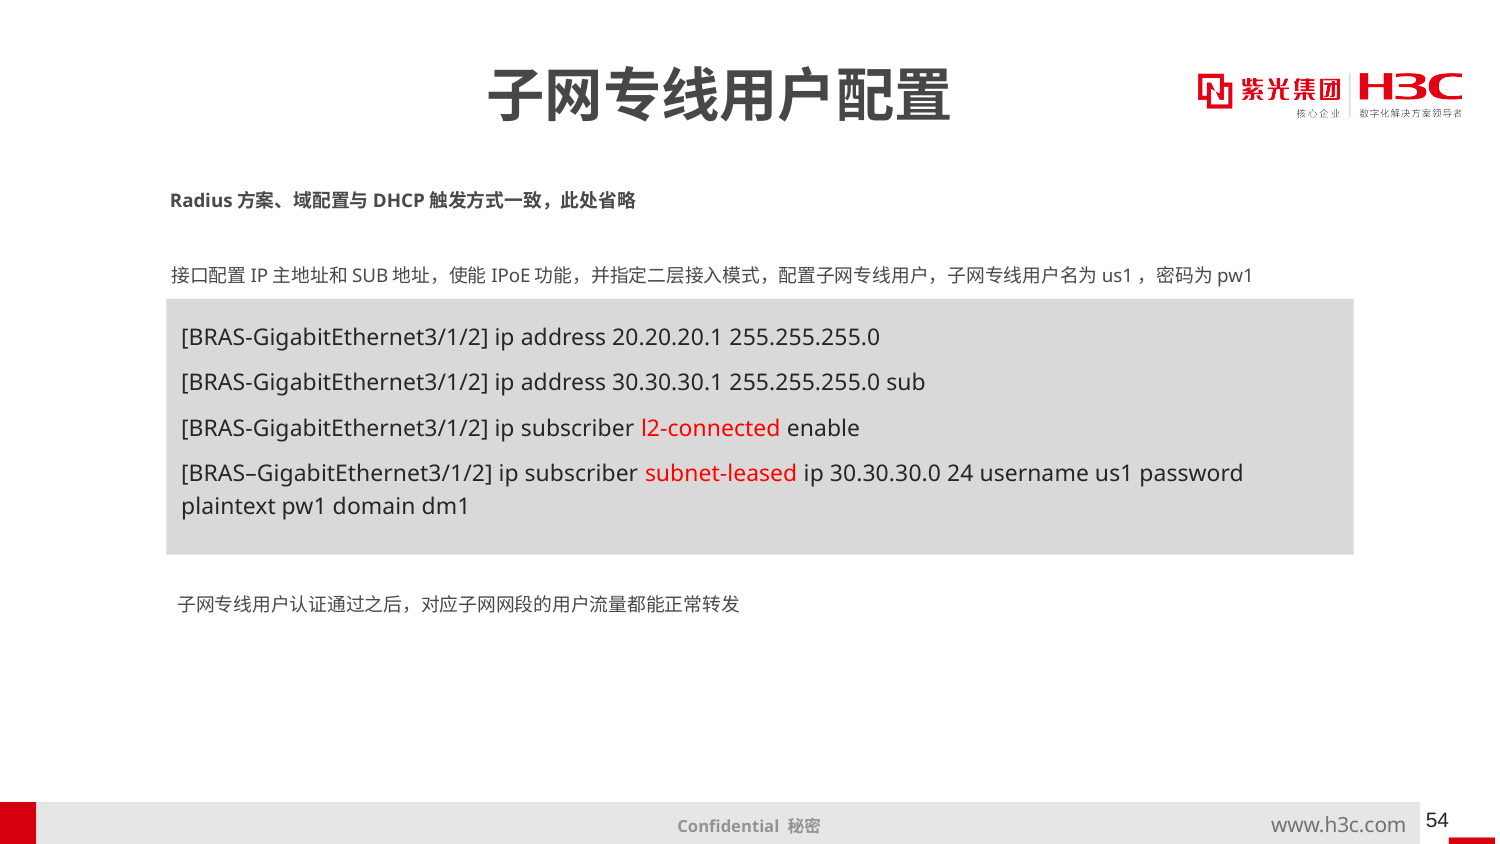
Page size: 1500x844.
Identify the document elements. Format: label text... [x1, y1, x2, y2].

text_box 接口配置IP主地址和SUB地址，使能IPoE功能，并指定二层接入模式，配置子网专线用户，子网专线用户名为us1，密码为pw1 [156, 256, 1317, 294]
title 子网专线用户配置 [74, 55, 1365, 131]
picture [1198, 32, 1471, 204]
text_box Radius方案、域配置与DHCP触发方式一致，此处省略 [155, 180, 1343, 219]
picture [0, 802, 1497, 844]
text_box 子网专线用户认证通过之后，对应子网网段的用户流量都能正常转发 [162, 585, 773, 623]
text_box [BRAS-GigabitEthernet3/1/2] ip address 20.20.20.1 255.255.255.0 [BRAS-GigabitEthernet3/1/2] ip address 30.30.30.1 255.255.255.0 sub [BRAS-GigabitEthernet3/1/2] ip subscriber l2-connected enable [BRAS–GigabitEthernet3/1/2] ip subscriber subnet-leased ip 30.30.30.0 24 username us1 password plaintext pw1 domain dm1 [166, 298, 1354, 555]
